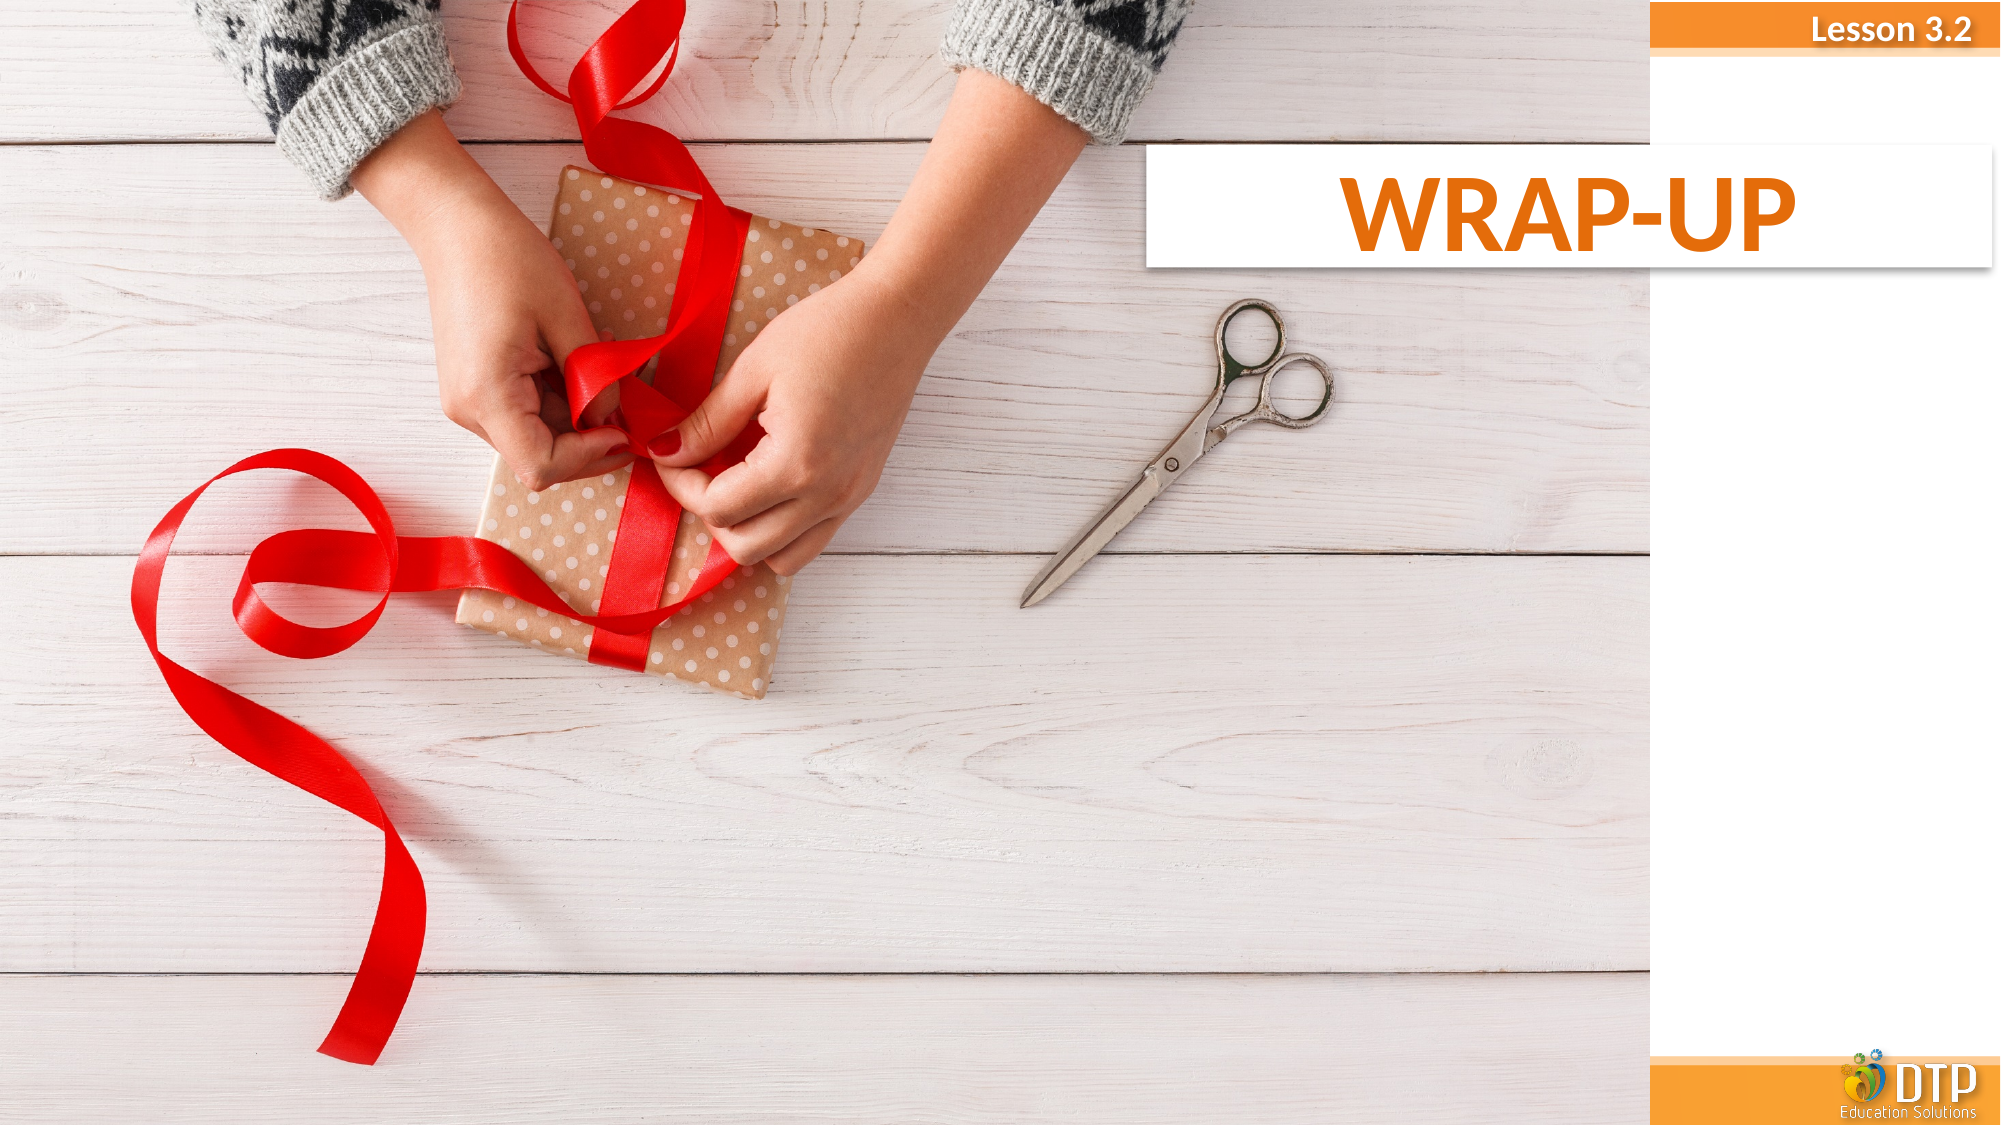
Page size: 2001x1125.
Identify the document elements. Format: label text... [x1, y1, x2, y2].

text_box WRAP-UP [1654, 144, 1993, 268]
picture [0, 0, 2001, 1125]
